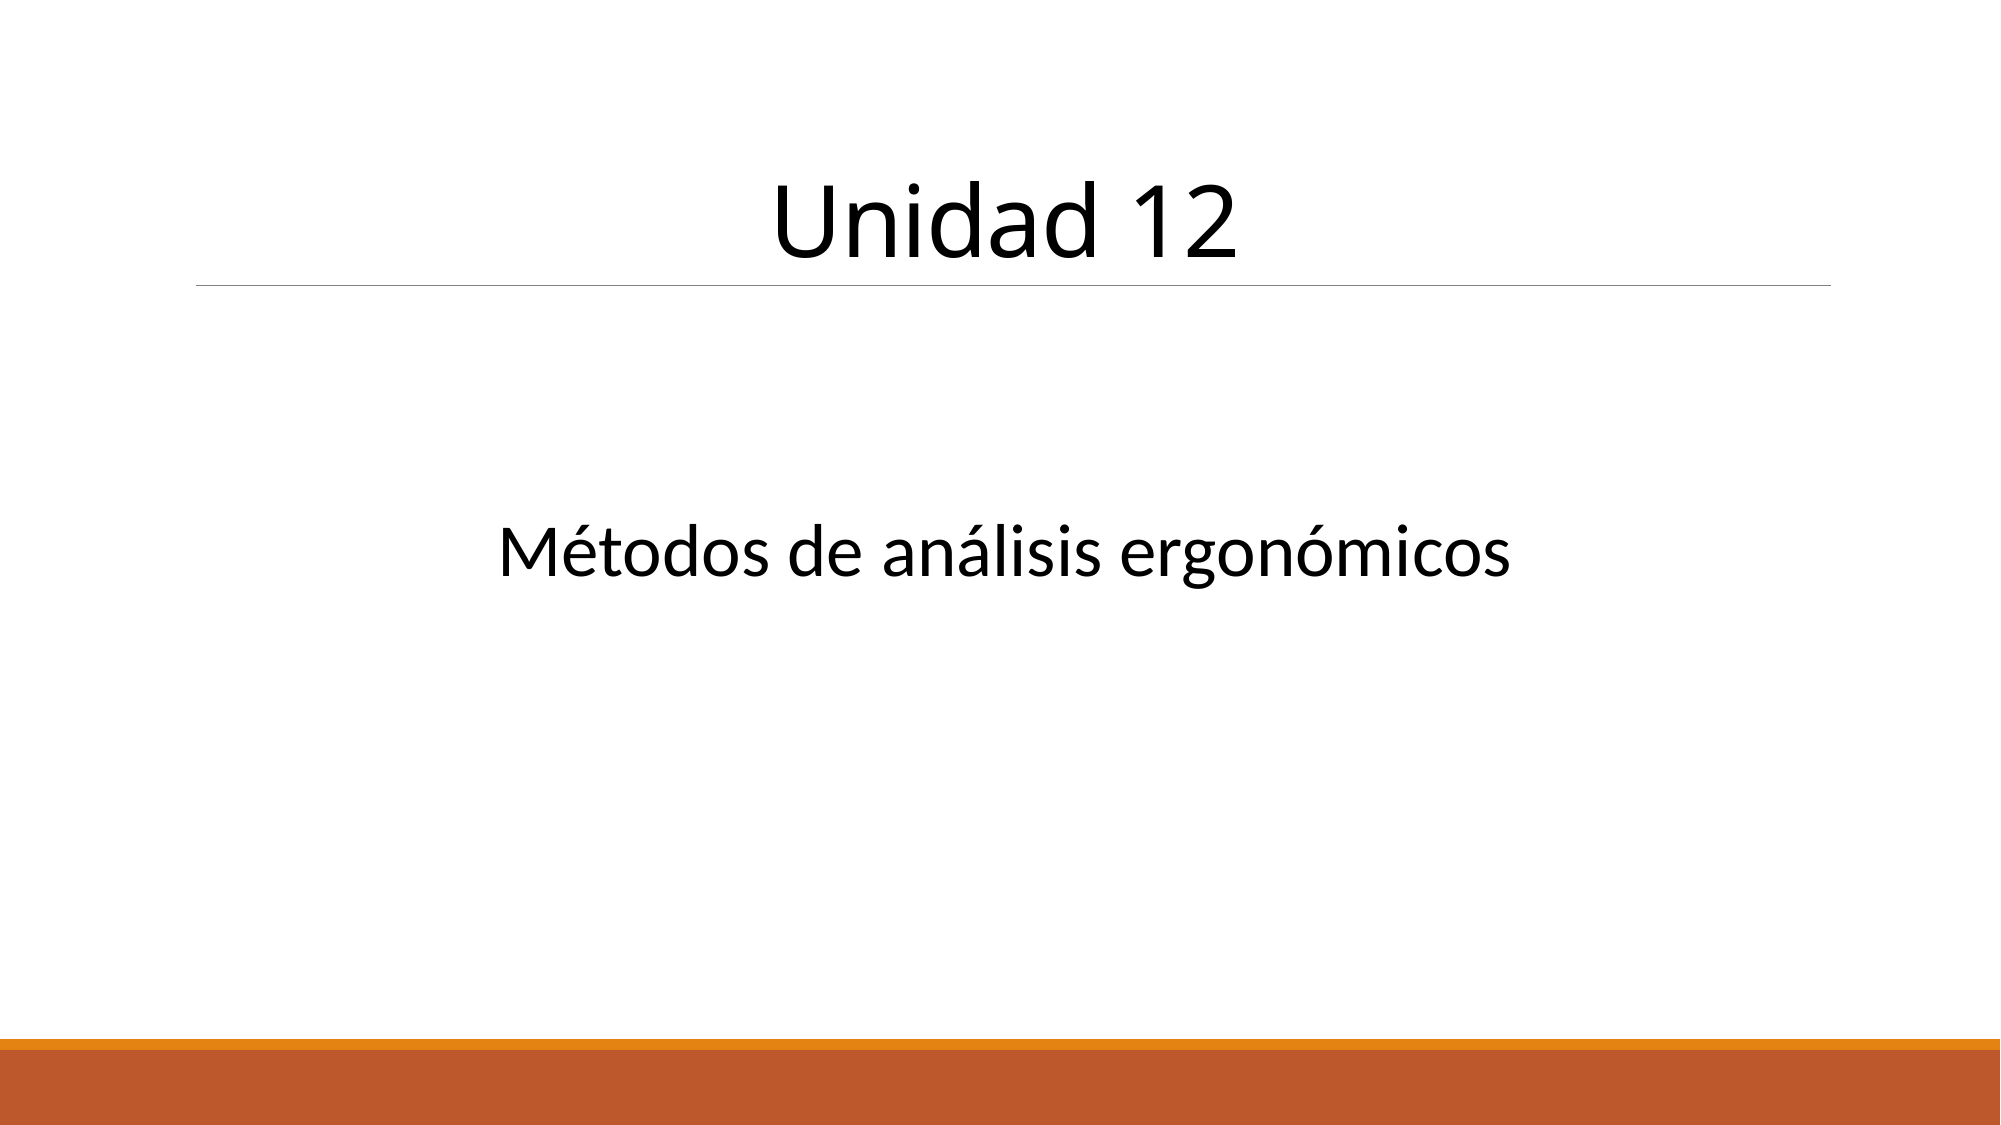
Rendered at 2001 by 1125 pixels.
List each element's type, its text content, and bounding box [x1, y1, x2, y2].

list Métodos de análisis ergonómicos [180, 504, 1830, 992]
title Unidad 12 [180, 47, 1830, 285]
